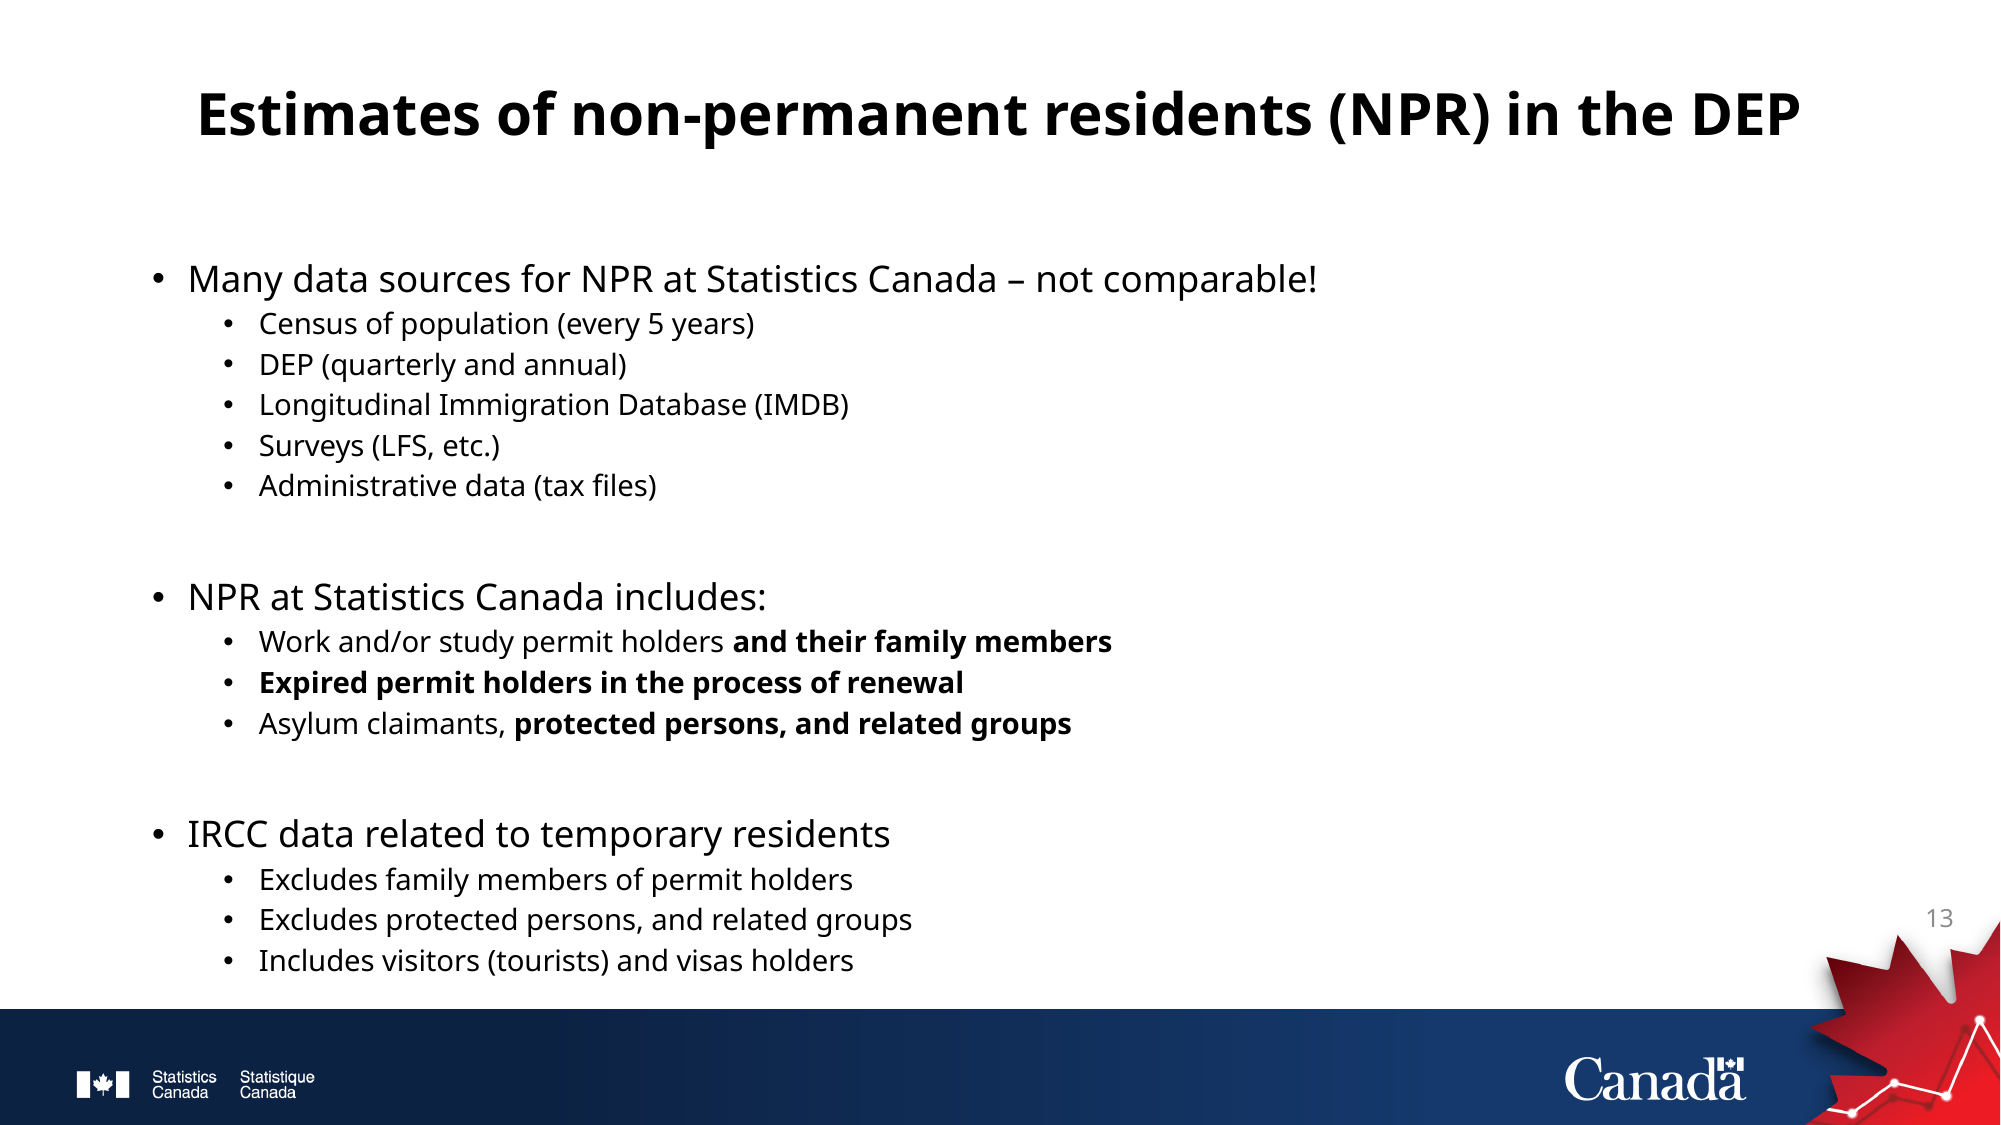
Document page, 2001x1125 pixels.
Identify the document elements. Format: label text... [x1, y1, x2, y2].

list Many data sources for NPR at Statistics Canada – not comparable! Census of population (every 5 years) DEP (quarterly and annual) Longitudinal Immigration Database (IMDB) Surveys (LFS, etc.) Administrative data (tax files) NPR at Statistics Canada includes: Work and/or study permit holders and their family members Expired permit holders in the process of renewal Asylum claimants, protected persons, and related groups IRCC data related to temporary residents Excludes family members of permit holders Excludes protected persons, and related groups Includes visitors (tourists) and visas holders [137, 252, 1862, 988]
slide_number 13 [1518, 889, 1969, 950]
picture [0, 0, 2001, 1125]
title Estimates of non-permanent residents (NPR) in the DEP [59, 7, 1940, 225]
